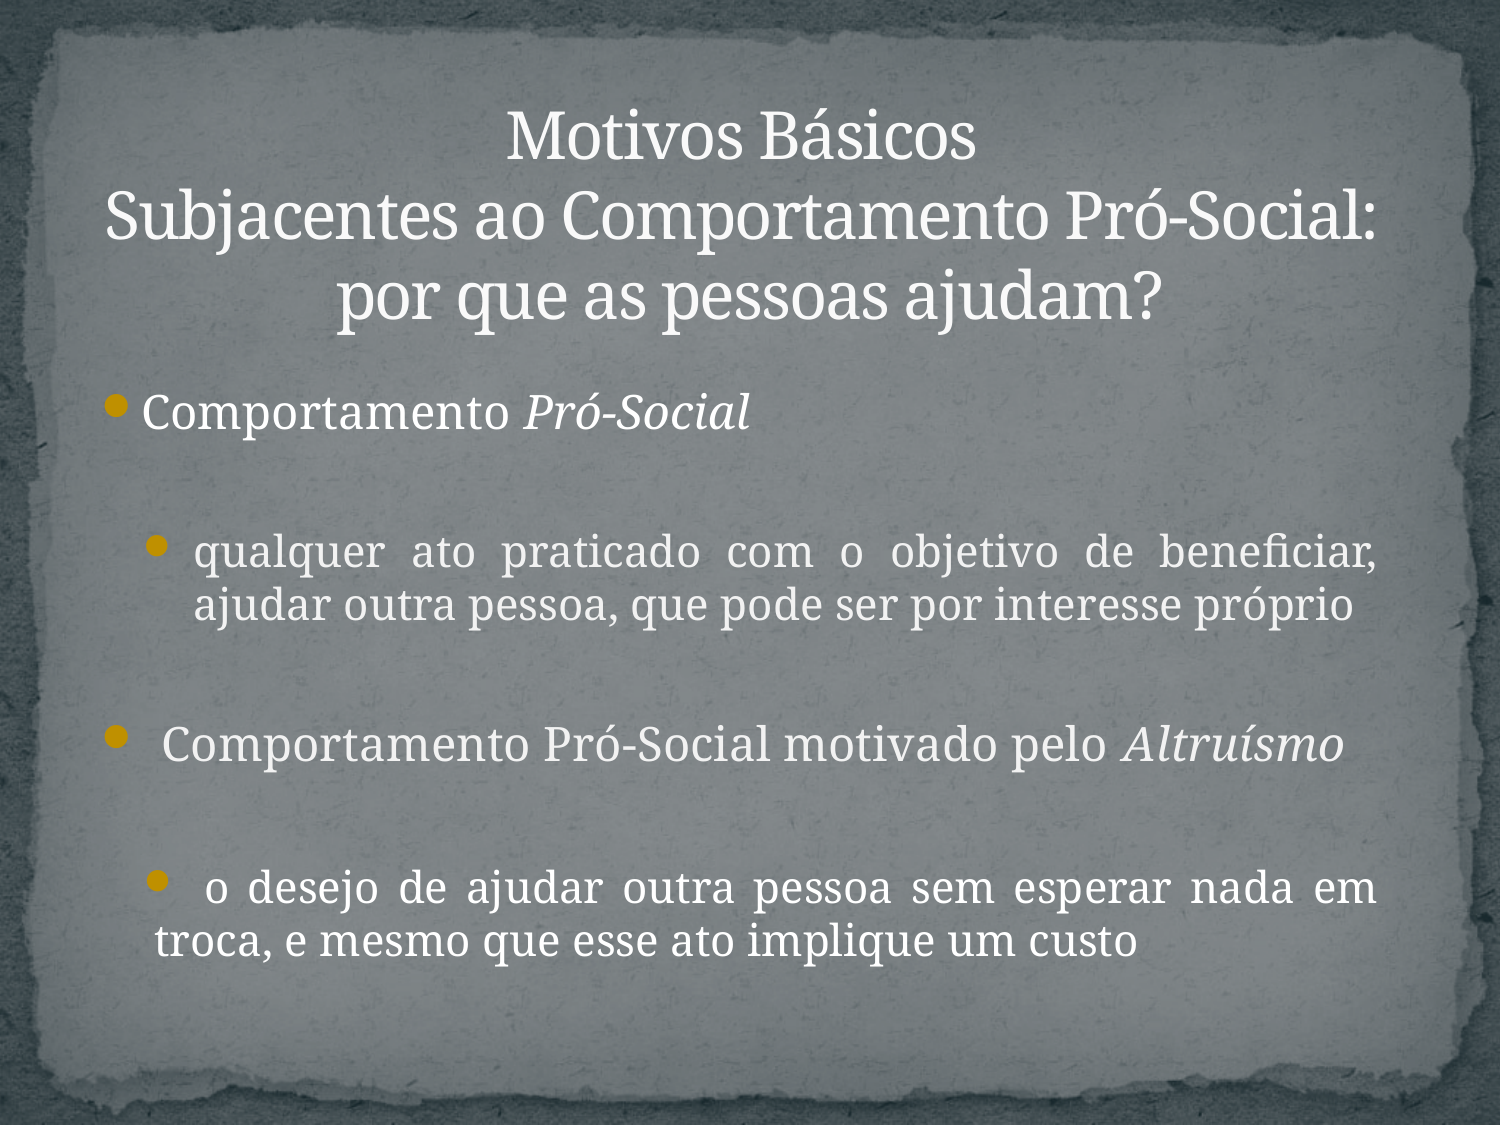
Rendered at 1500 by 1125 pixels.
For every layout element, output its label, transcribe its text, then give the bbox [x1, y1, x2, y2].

title Motivos Básicos Subjacentes ao Comportamento Pró-Social: por que as pessoas ajudam? [23, 81, 1477, 340]
list Comportamento Pró-Social qualquer ato praticado com o objetivo de beneficiar, ajudar outra pessoa, que pode ser por interesse próprio Comportamento Pró-Social motivado pelo Altruísmo o desejo de ajudar outra pessoa sem esperar nada em troca, e mesmo que esse ato implique um custo [86, 375, 1395, 1055]
